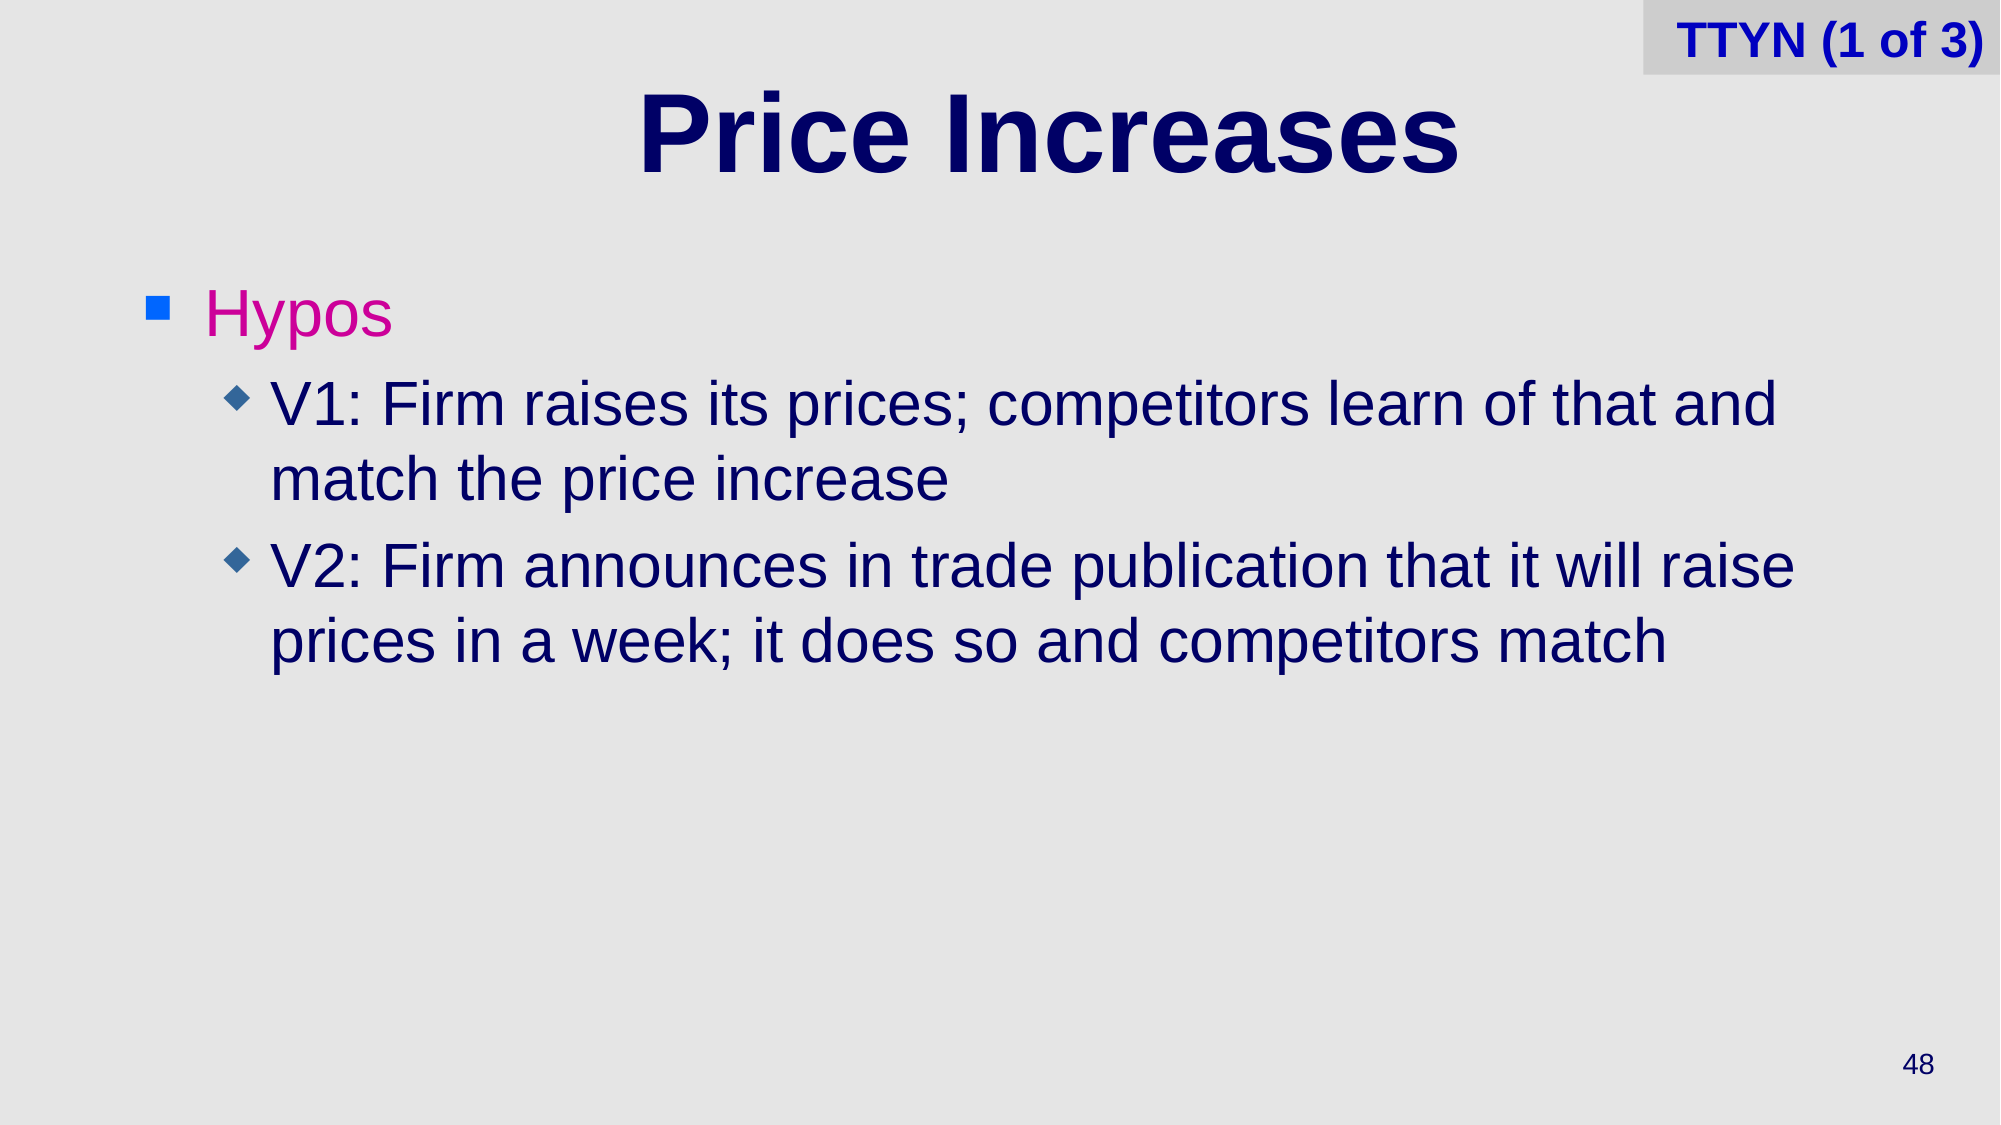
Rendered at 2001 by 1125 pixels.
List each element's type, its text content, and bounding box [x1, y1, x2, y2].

slide_number 48 [1533, 1024, 1951, 1101]
text_box TTYN (1 of 3) [1643, 0, 2000, 75]
title Price Increases [133, 50, 1967, 238]
list Hypos V1: Firm raises its prices; competitors learn of that and match the price increase V2: Firm announces in trade publication that it will raise prices in a week; it does so and competitors match [133, 262, 1967, 938]
